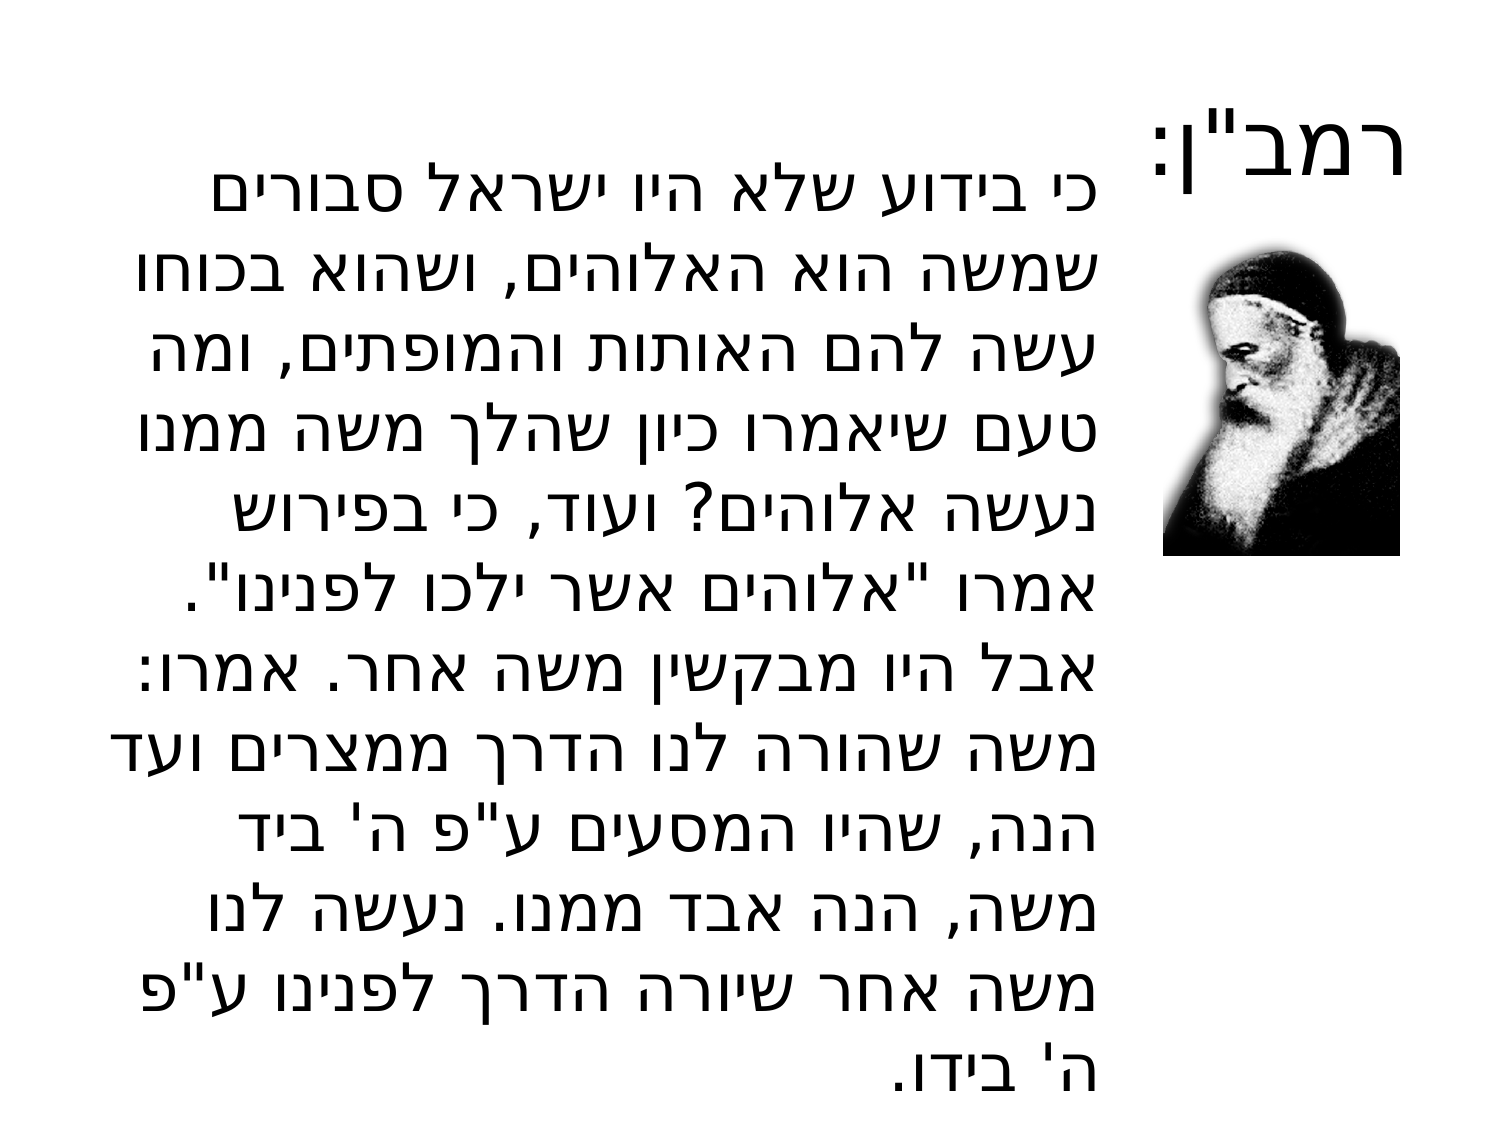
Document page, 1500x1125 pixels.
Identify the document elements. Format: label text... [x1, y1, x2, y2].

picture [1163, 218, 1400, 556]
list כי בידוע שלא היו ישראל סבורים שמשה הוא האלוהים, ושהוא בכוחו עשה להם האותות והמופתים, ומה טעם שיאמרו כיון שהלך משה ממנו נעשה אלוהים? ועוד, כי בפירוש אמרו "אלוהים אשר ילכו לפנינו". אבל היו מבקשין משה אחר. אמרו: משה שהורה לנו הדרך ממצרים ועד הנה, שהיו המסעים ע"פ ה' ביד משה, הנה אבד ממנו. נעשה לנו משה אחר שיורה הדרך לפנינו ע"פ ה' בידו. [64, 137, 1117, 927]
title רמב"ן: [75, 45, 1425, 233]
